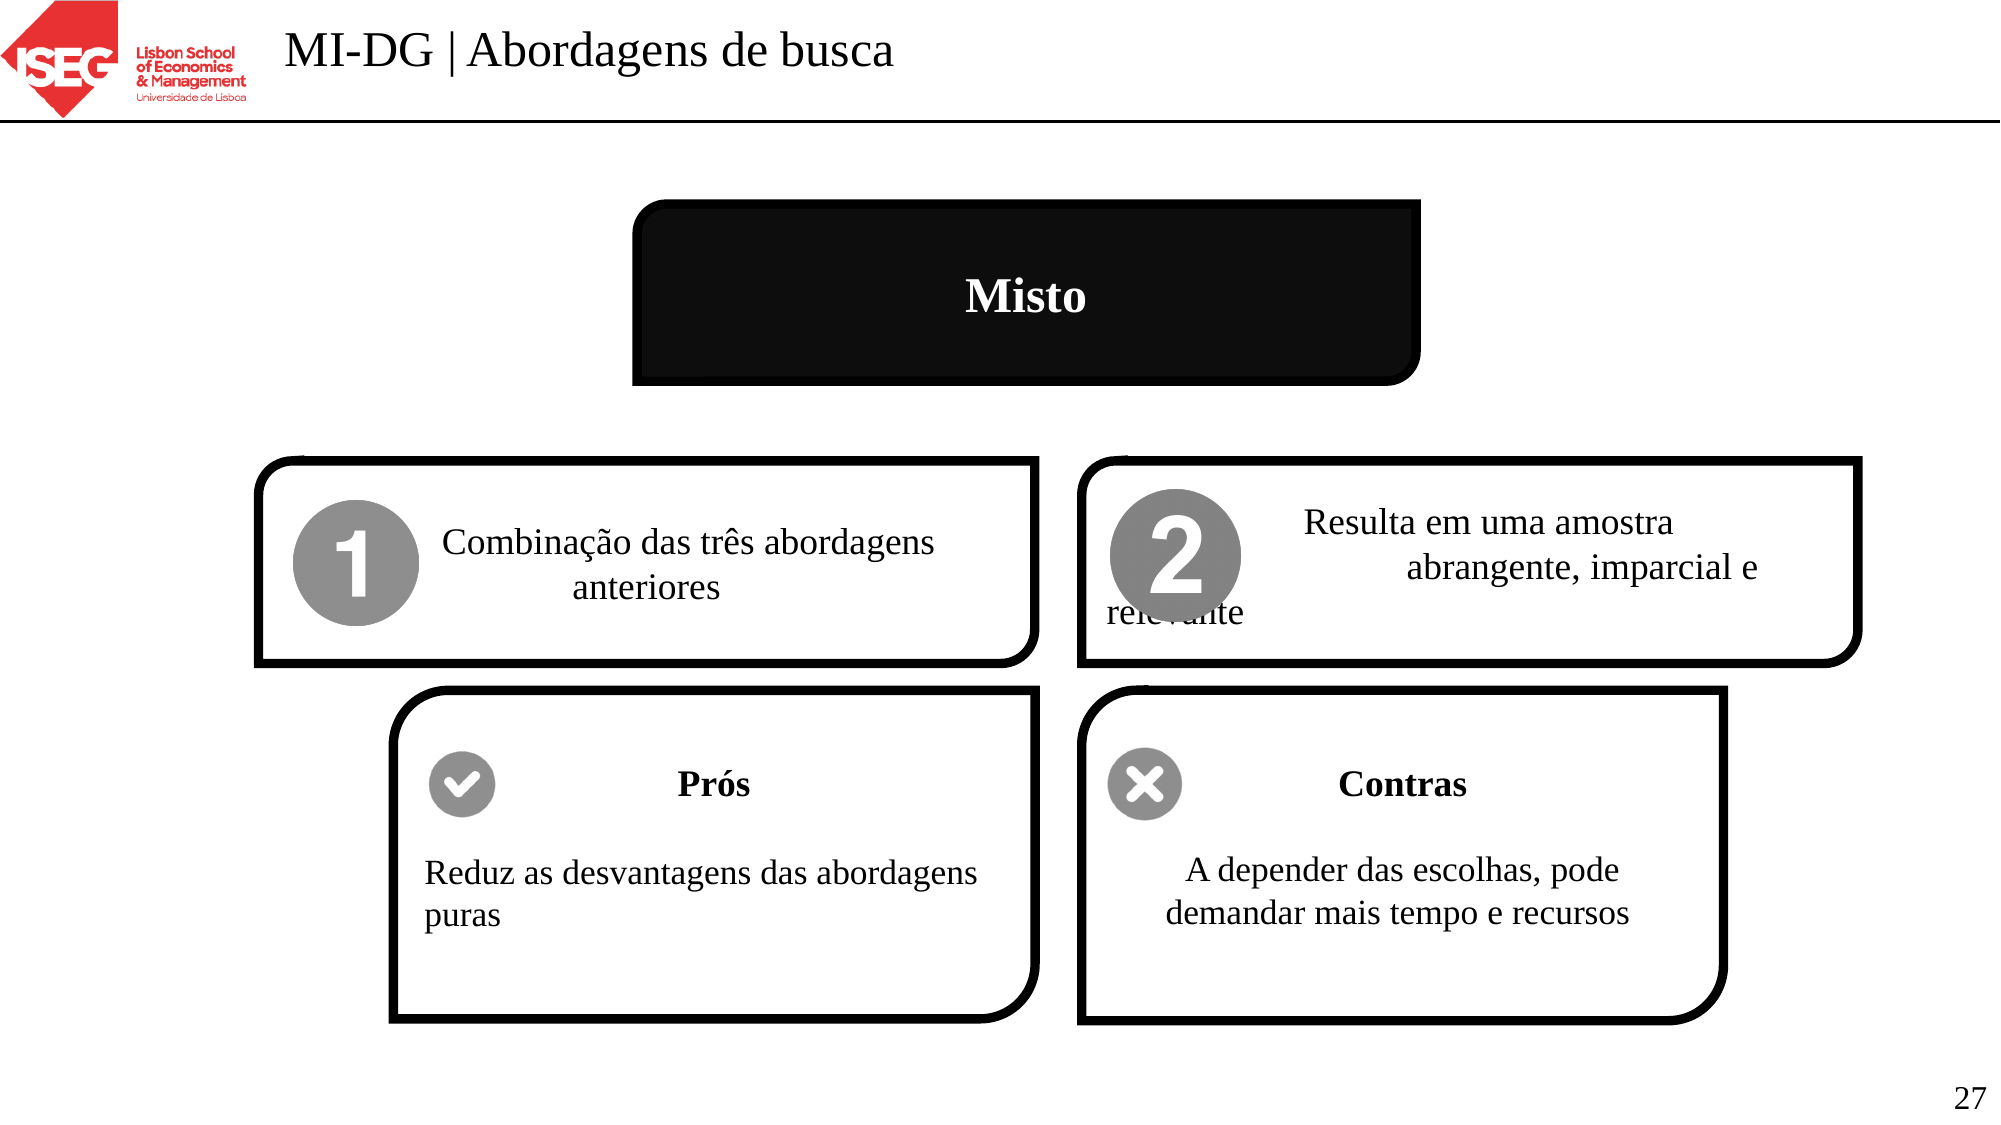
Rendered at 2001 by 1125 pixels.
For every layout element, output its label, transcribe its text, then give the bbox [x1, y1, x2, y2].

text_box Contras A depender das escolhas, pode demandar mais tempo e recursos [1080, 688, 1726, 1023]
picture [0, 0, 260, 120]
text_box MI-DG | Abordagens de busca [269, 0, 1388, 104]
text_box Prós Reduz as desvantagens das abordagens puras [391, 688, 1037, 1021]
text_box Misto [635, 202, 1418, 383]
picture [0, 122, 260, 128]
picture [292, 500, 420, 627]
text_box Resulta em uma amostra abrangente, imparcial e relevante [1080, 459, 1860, 666]
text_box Combinação das três abordagens anteriores [256, 459, 1037, 666]
picture [418, 742, 501, 825]
text_box 27 [1939, 1068, 2000, 1124]
picture [1109, 489, 1242, 622]
picture [1102, 742, 1190, 825]
